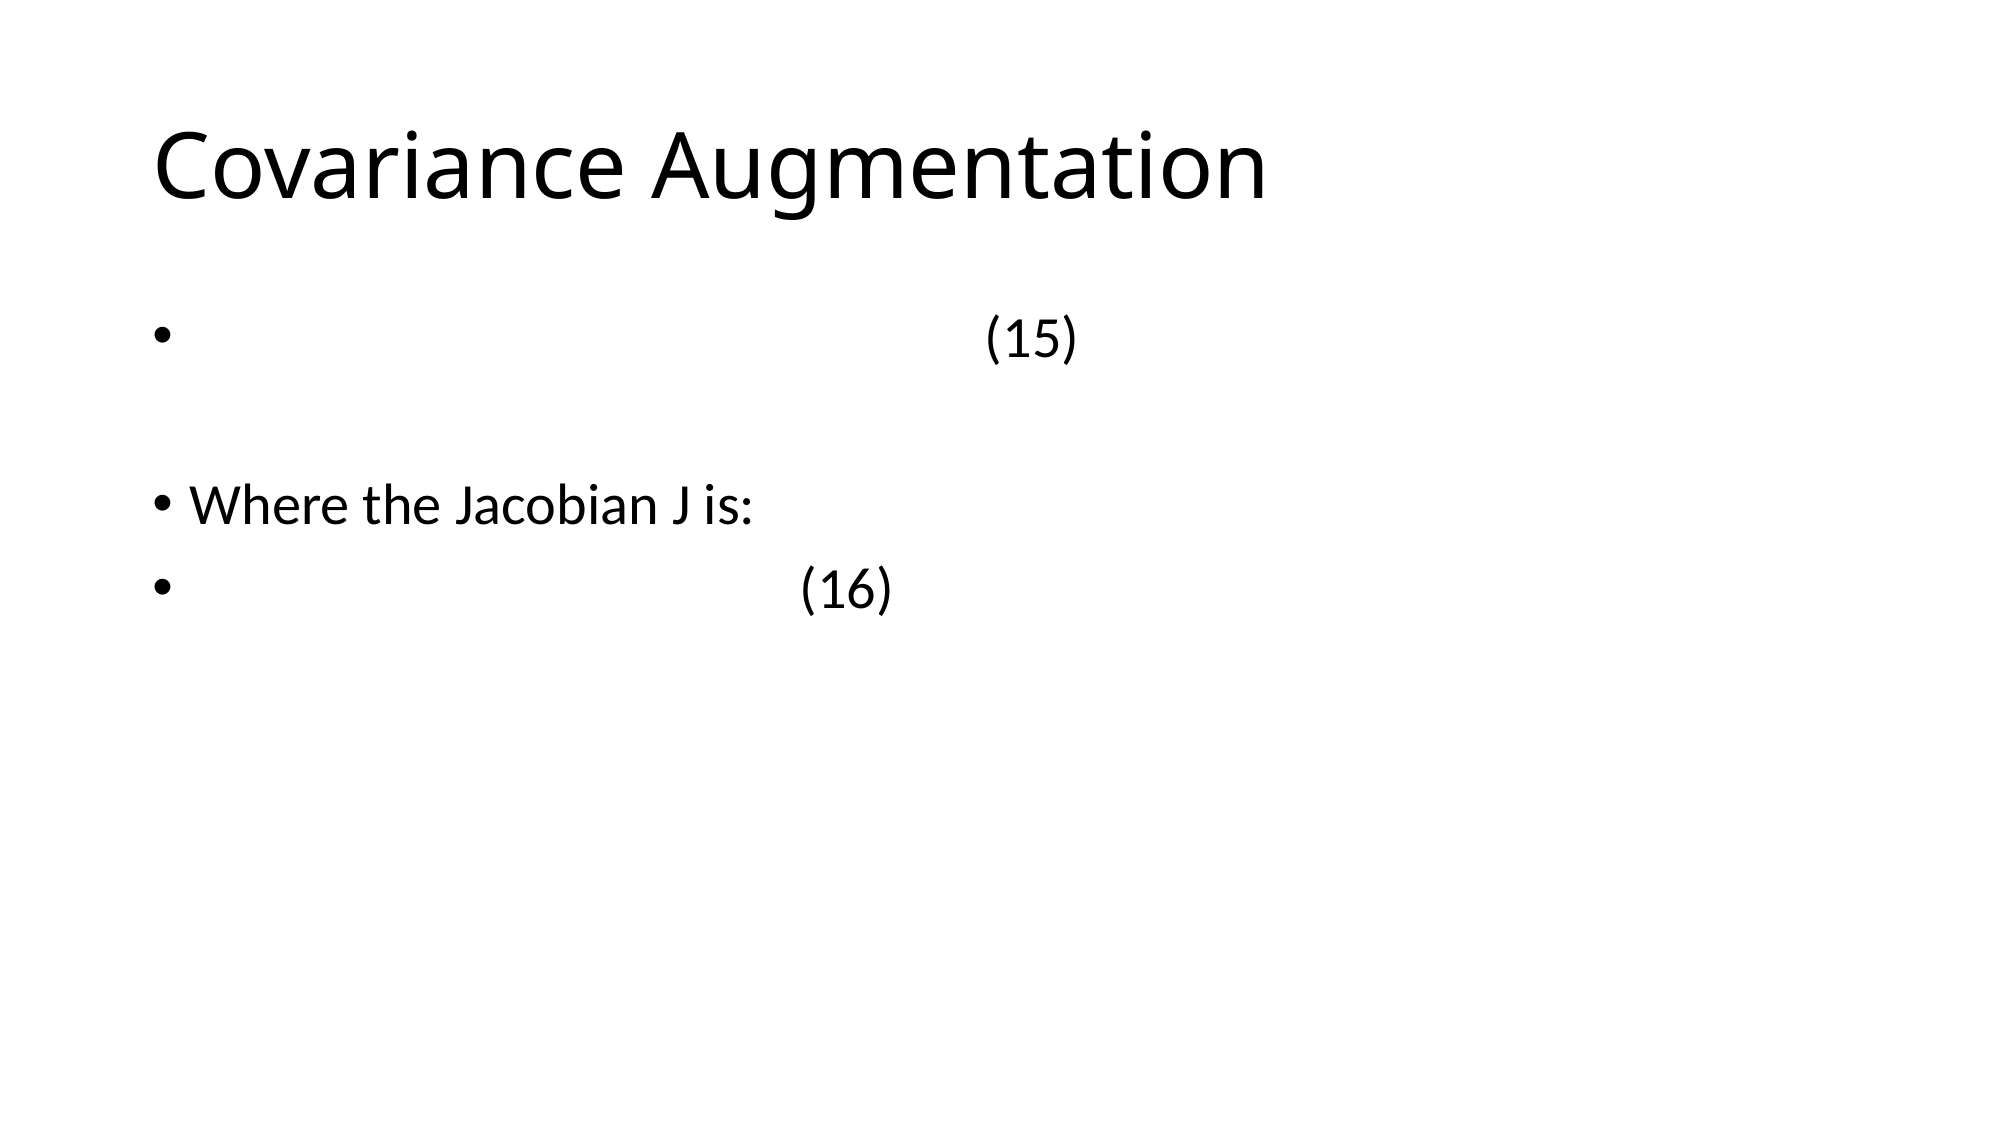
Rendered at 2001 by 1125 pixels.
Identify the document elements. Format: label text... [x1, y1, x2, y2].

title Covariance Augmentation [137, 59, 1863, 278]
